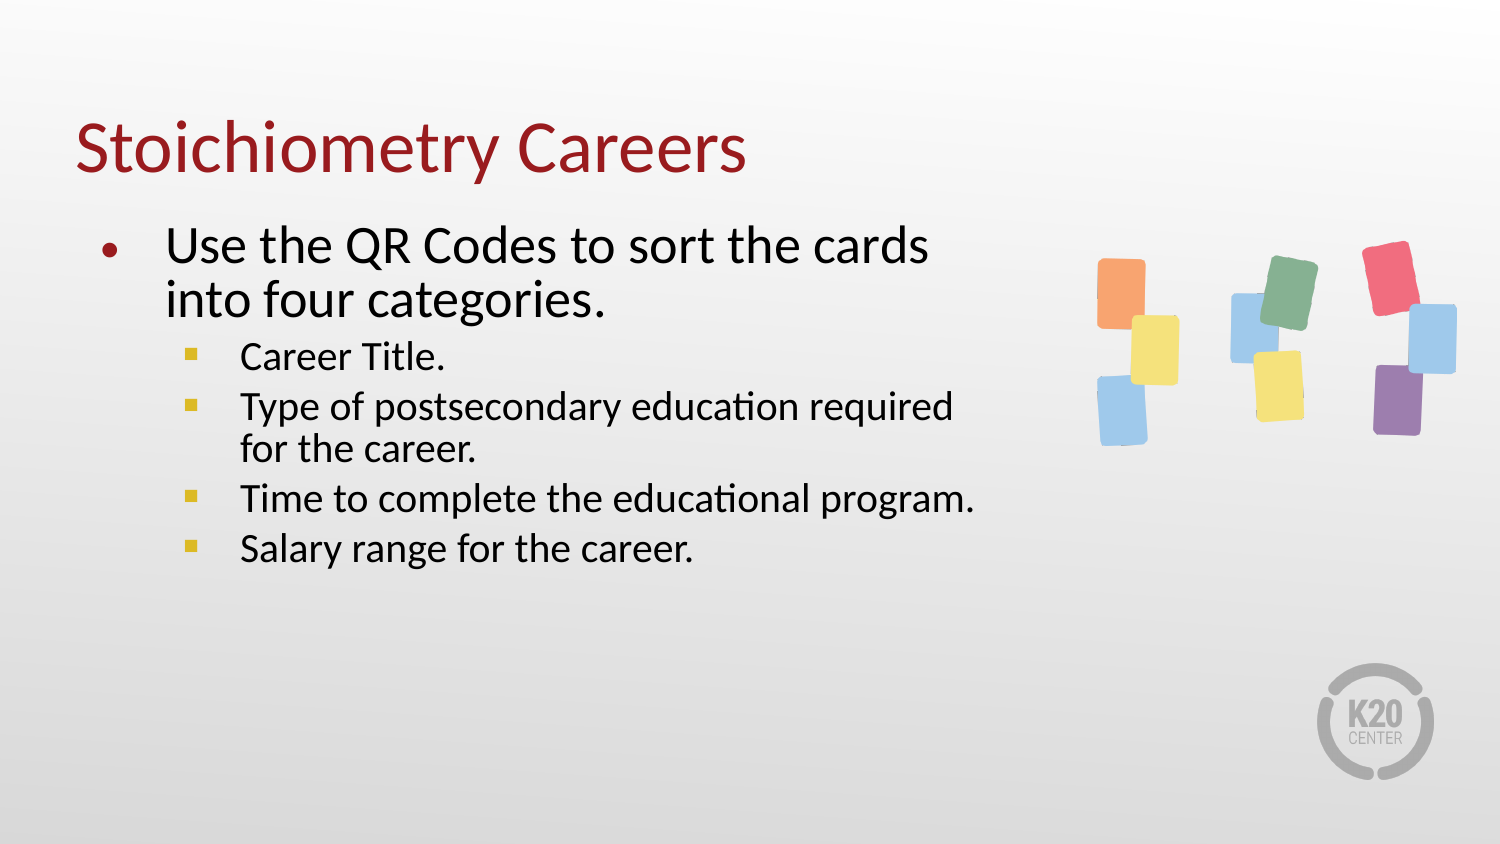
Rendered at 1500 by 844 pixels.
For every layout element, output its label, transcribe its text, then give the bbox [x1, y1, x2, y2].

picture [1300, 646, 1451, 797]
title Stoichiometry Careers [75, 50, 1425, 191]
list Use the QR Codes to sort the cards into four categories. Career Title. Type of postsecondary education required for the career. Time to complete the educational program. Salary range for the career. [75, 214, 1014, 779]
picture [1087, 156, 1463, 532]
